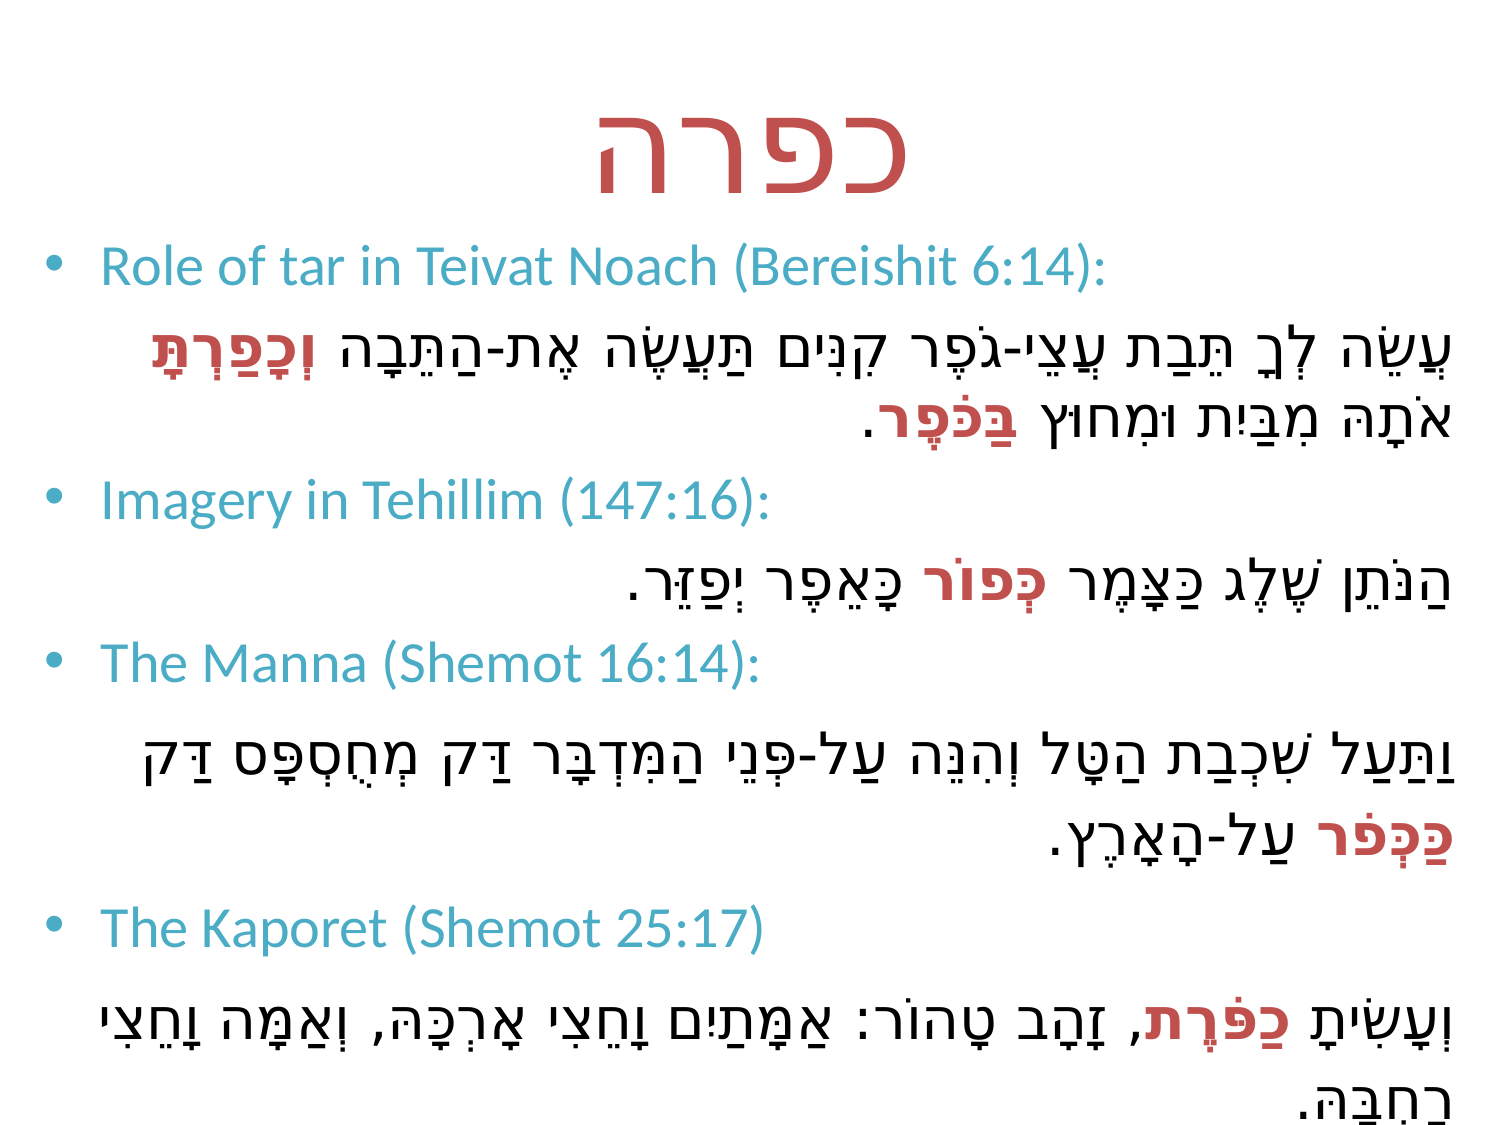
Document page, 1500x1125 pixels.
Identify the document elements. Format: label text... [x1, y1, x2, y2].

title כפרה [75, 45, 1425, 219]
list Role of tar in Teivat Noach (Bereishit 6:14): עֲשֵׂה לְךָ תֵּבַת עֲצֵי-גֹפֶר קִנִּים תַּעֲשֶׂה אֶת-הַתֵּבָה וְכָפַרְתָּ אֹתָהּ מִבַּיִת וּמִחוּץ בַּכֹּפֶר. Imagery in Tehillim (147:16): הַנֹּתֵן שֶׁלֶג כַּצָּמֶר כְּפוֹר כָּאֵפֶר יְפַזֵּר. The Manna (Shemot 16:14): וַתַּעַל שִׁכְבַת הַטָּל וְהִנֵּה עַל-פְּנֵי הַמִּדְבָּר דַּק מְחֻסְפָּס דַּק כַּכְּפֹר עַל-הָאָרֶץ. The Kaporet (Shemot 25:17) וְעָשִׂיתָ כַפֹּרֶת, זָהָב טָהוֹר: אַמָּתַיִם וָחֵצִי אָרְכָּהּ, וְאַמָּה וָחֵצִי רָחְבָּהּ. [29, 219, 1471, 1059]
